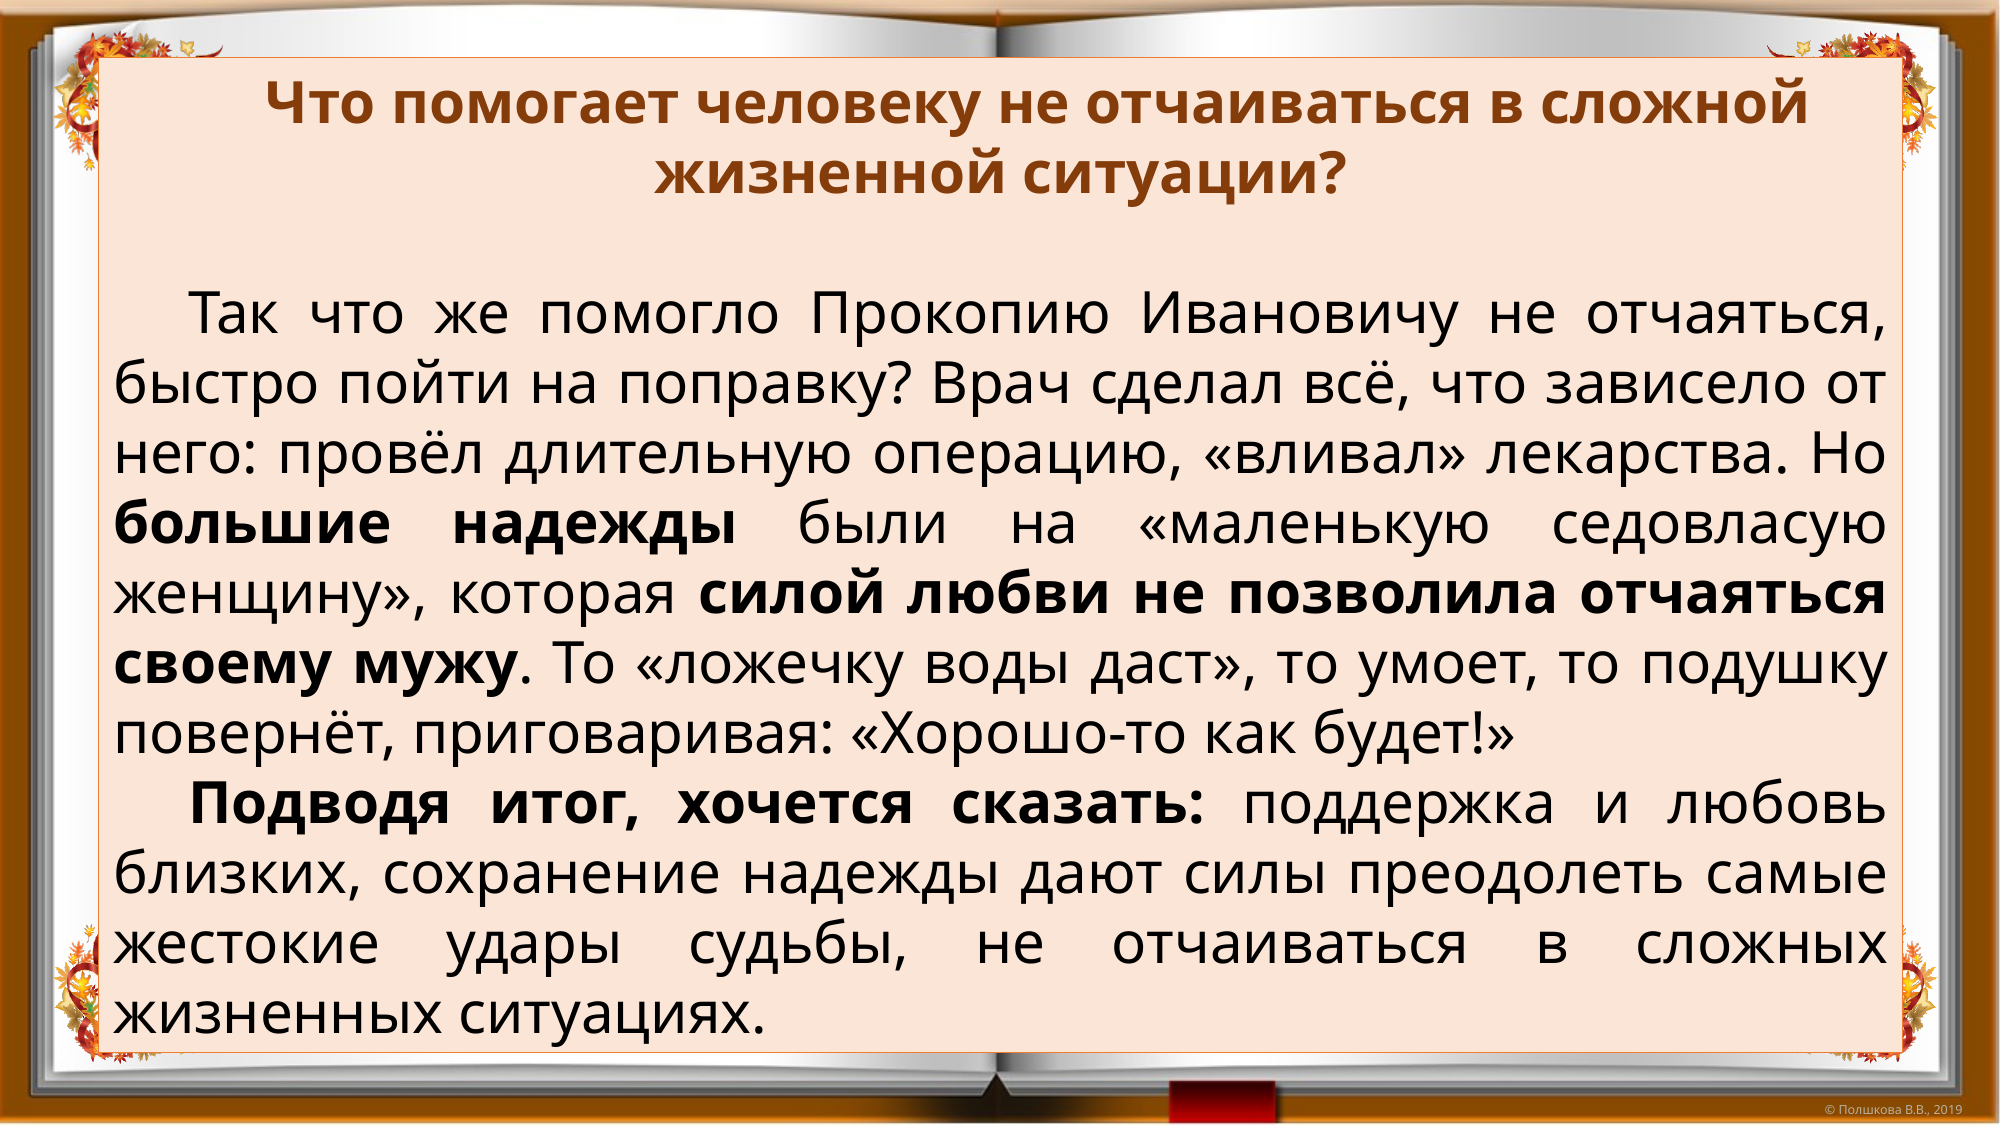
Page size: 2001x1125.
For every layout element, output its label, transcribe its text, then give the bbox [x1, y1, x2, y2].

text_box Что помогает человеку не отчаиваться в сложной жизненной ситуации? Так что же помогло Прокопию Ивановичу не отчаяться, быстро пойти на поправку? Врач сделал всё, что зависело от него: провёл длительную операцию, «вливал» лекарства. Но большие надежды были на «маленькую седовласую женщину», которая силой любви не позволила отчаяться своему мужу. То «ложечку воды даст», то умоет, то подушку повернёт, приговаривая: «Хорошо-то как будет!» Подводя итог, хочется сказать: поддержка и любовь близких, сохранение надежды дают силы преодолеть самые жестокие удары судьбы, не отчаиваться в сложных жизненных ситуациях. [98, 57, 1903, 1053]
picture [0, 0, 2001, 1125]
